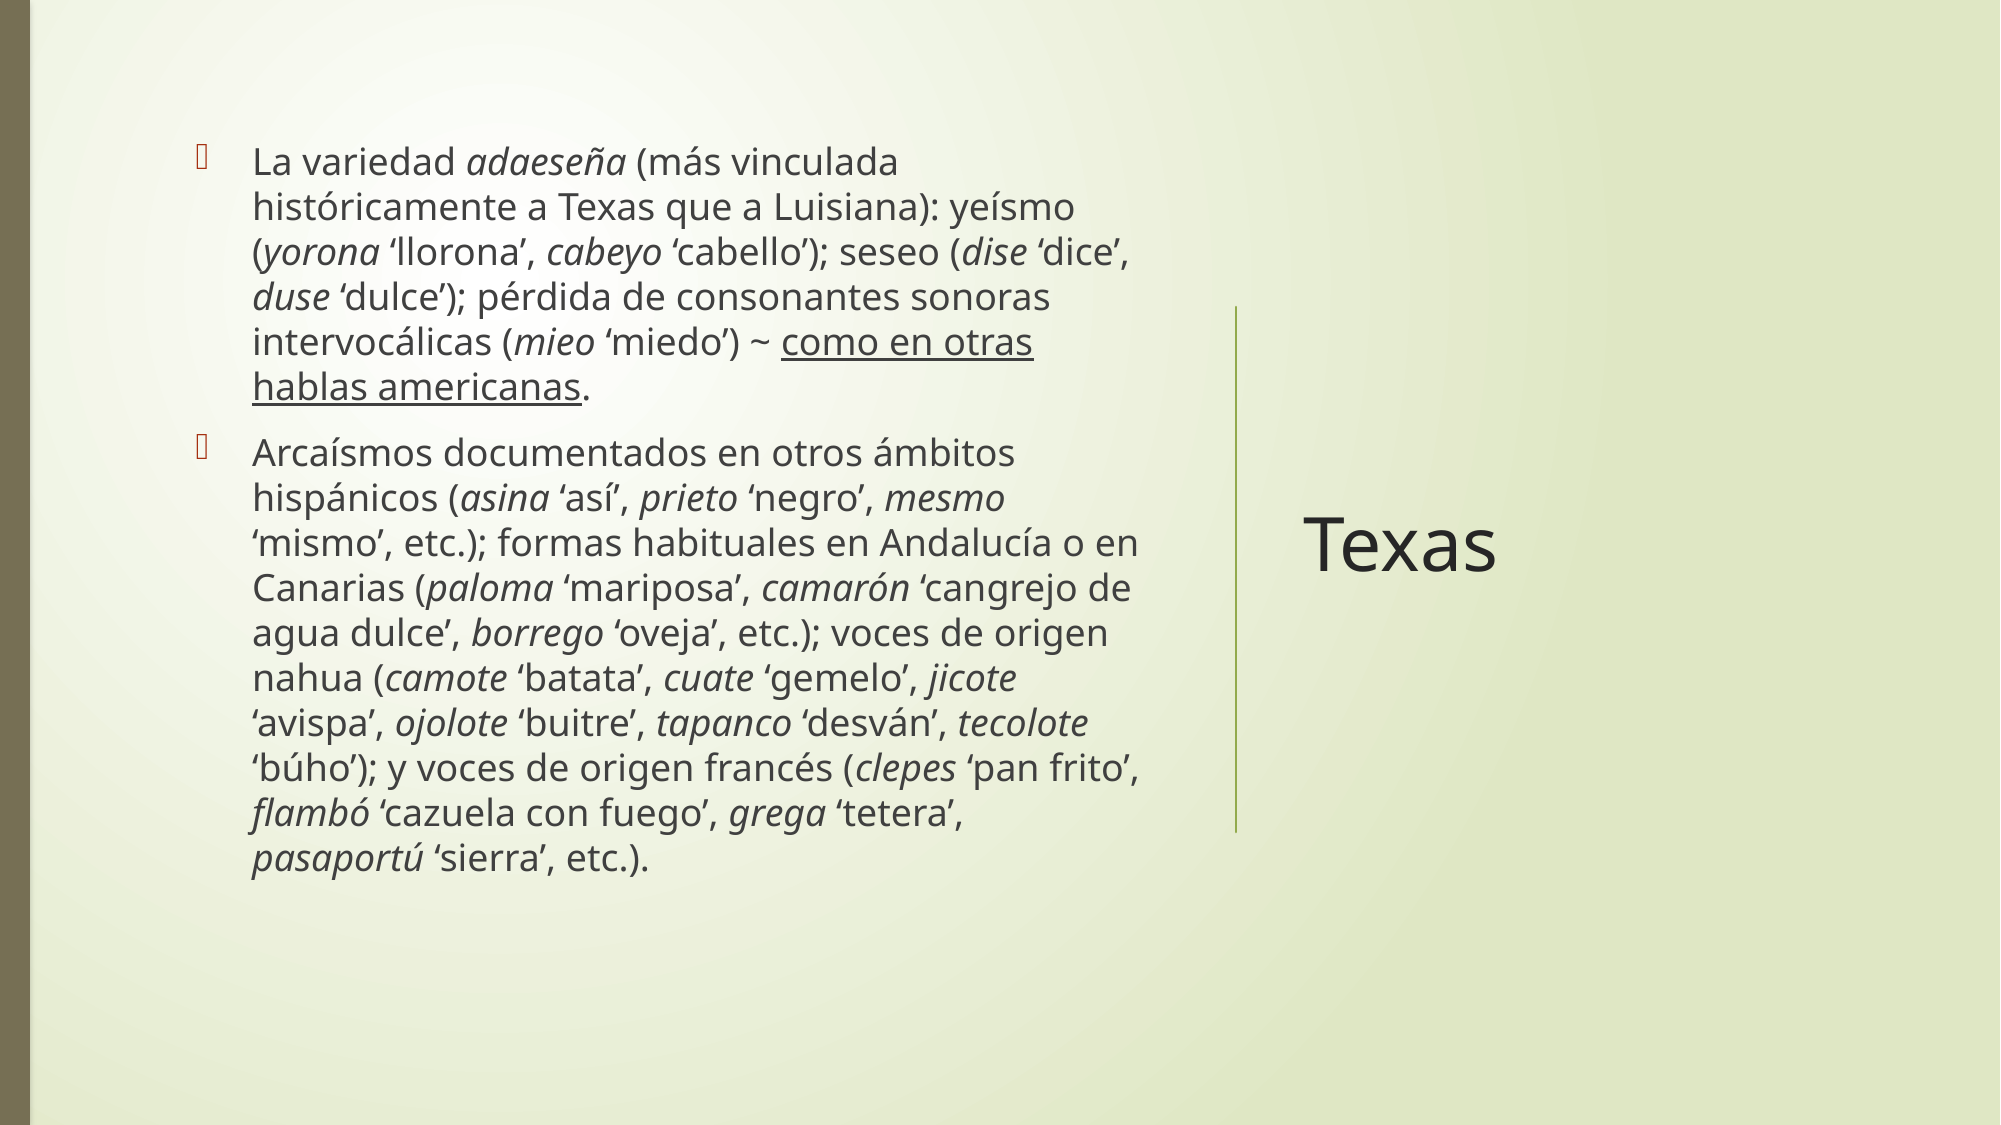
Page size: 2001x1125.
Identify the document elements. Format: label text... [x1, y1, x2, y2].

title Texas [1288, 112, 1888, 970]
text_box [31, 0, 2000, 1125]
text_box [0, 0, 31, 1125]
list La variedad adaeseña (más vinculada históricamente a Texas que a Luisiana): yeísmo (yorona ‘llorona’, cabeyo ‘cabello’); seseo (dise ‘dice’, duse ‘dulce’); pérdida de consonantes sonoras intervocálicas (mieo ‘miedo’) ~ como en otras hablas americanas. Arcaísmos documentados en otros ámbitos hispánicos (asina ‘así’, prieto ‘negro’, mesmo ‘mismo’, etc.); formas habituales en Andalucía o en Canarias (paloma ‘mariposa’, camarón ‘cangrejo de agua dulce’, borrego ‘oveja’, etc.); voces de origen nahua (camote ‘batata’, cuate ‘gemelo’, jicote ‘avispa’, ojolote ‘buitre’, tapanco ‘desván’, tecolote ‘búho’); y voces de origen francés (clepes ‘pan frito’, flambó ‘cazuela con fuego’, grega ‘tetera’, pasaportú ‘sierra’, etc.). [180, 112, 1161, 970]
